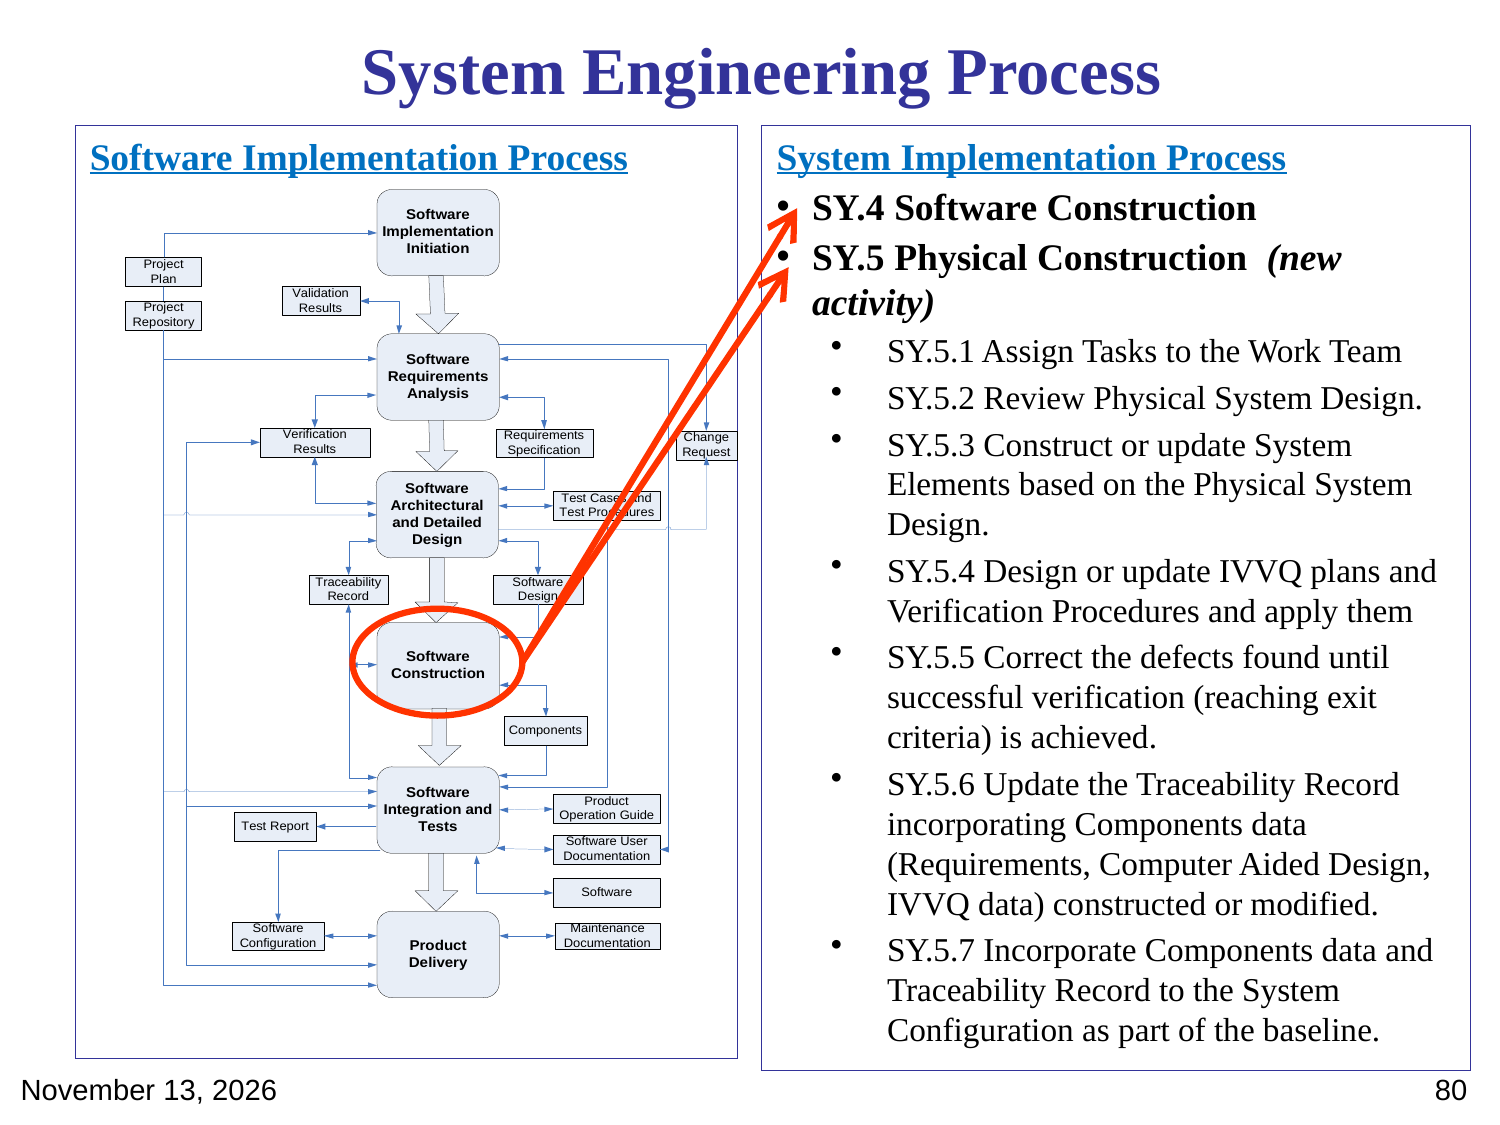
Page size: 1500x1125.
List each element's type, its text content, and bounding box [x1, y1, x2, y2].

text_box System Implementation Process SY.4 Software Construction SY.5 Physical Construction (new activity) SY.5.1 Assign Tasks to the Work Team SY.5.2 Review Physical System Design. SY.5.3 Construct or update System Elements based on the Physical System Design. SY.5.4 Design or update IVVQ plans and Verification Procedures and apply them SY.5.5 Correct the defects found until successful verification (reaching exit criteria) is achieved. SY.5.6 Update the Traceability Record incorporating Components data (Requirements, Computer Aided Design, IVVQ data) constructed or modified. SY.5.7 Incorporate Components data and Traceability Record to the System Configuration as part of the baseline. [761, 125, 1471, 1071]
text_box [352, 207, 798, 716]
text_box Software Implementation Process [75, 125, 738, 1059]
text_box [522, 266, 789, 663]
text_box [123, 187, 739, 1000]
text_box System Engineering Process [76, 20, 1448, 206]
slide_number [5, 1063, 356, 1125]
slide_number 80 [1131, 1063, 1483, 1125]
